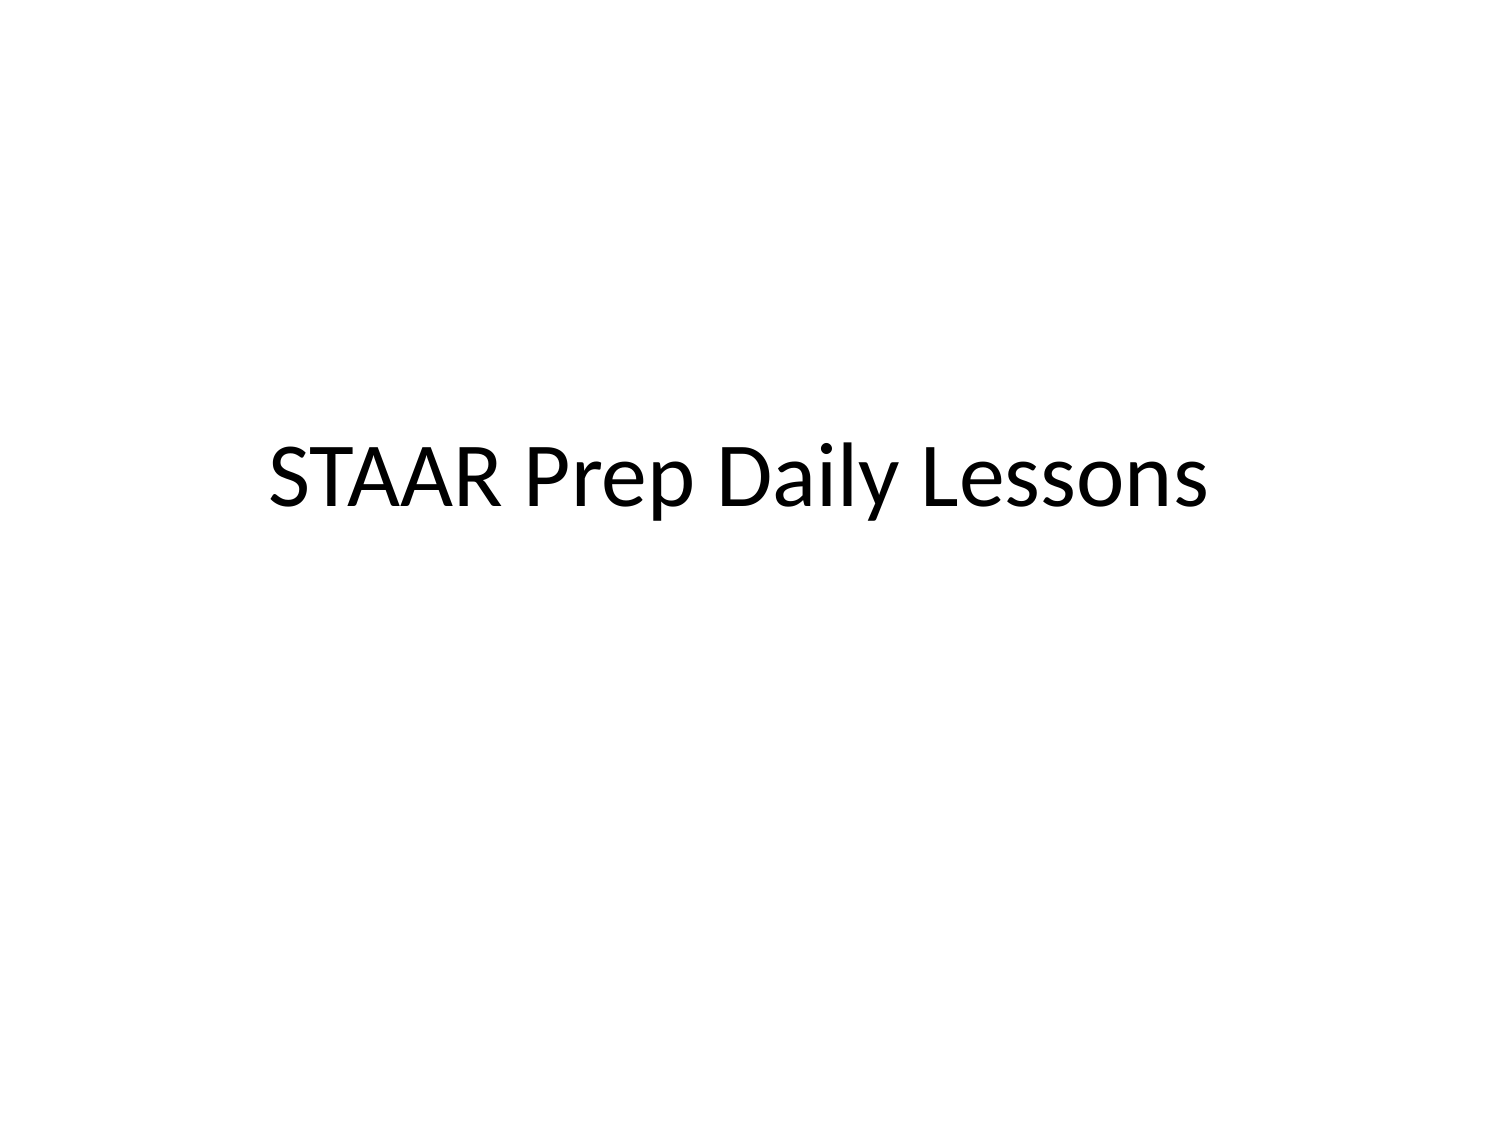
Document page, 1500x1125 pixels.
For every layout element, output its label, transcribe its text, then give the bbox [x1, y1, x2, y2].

title STAAR Prep Daily Lessons [112, 349, 1388, 591]
